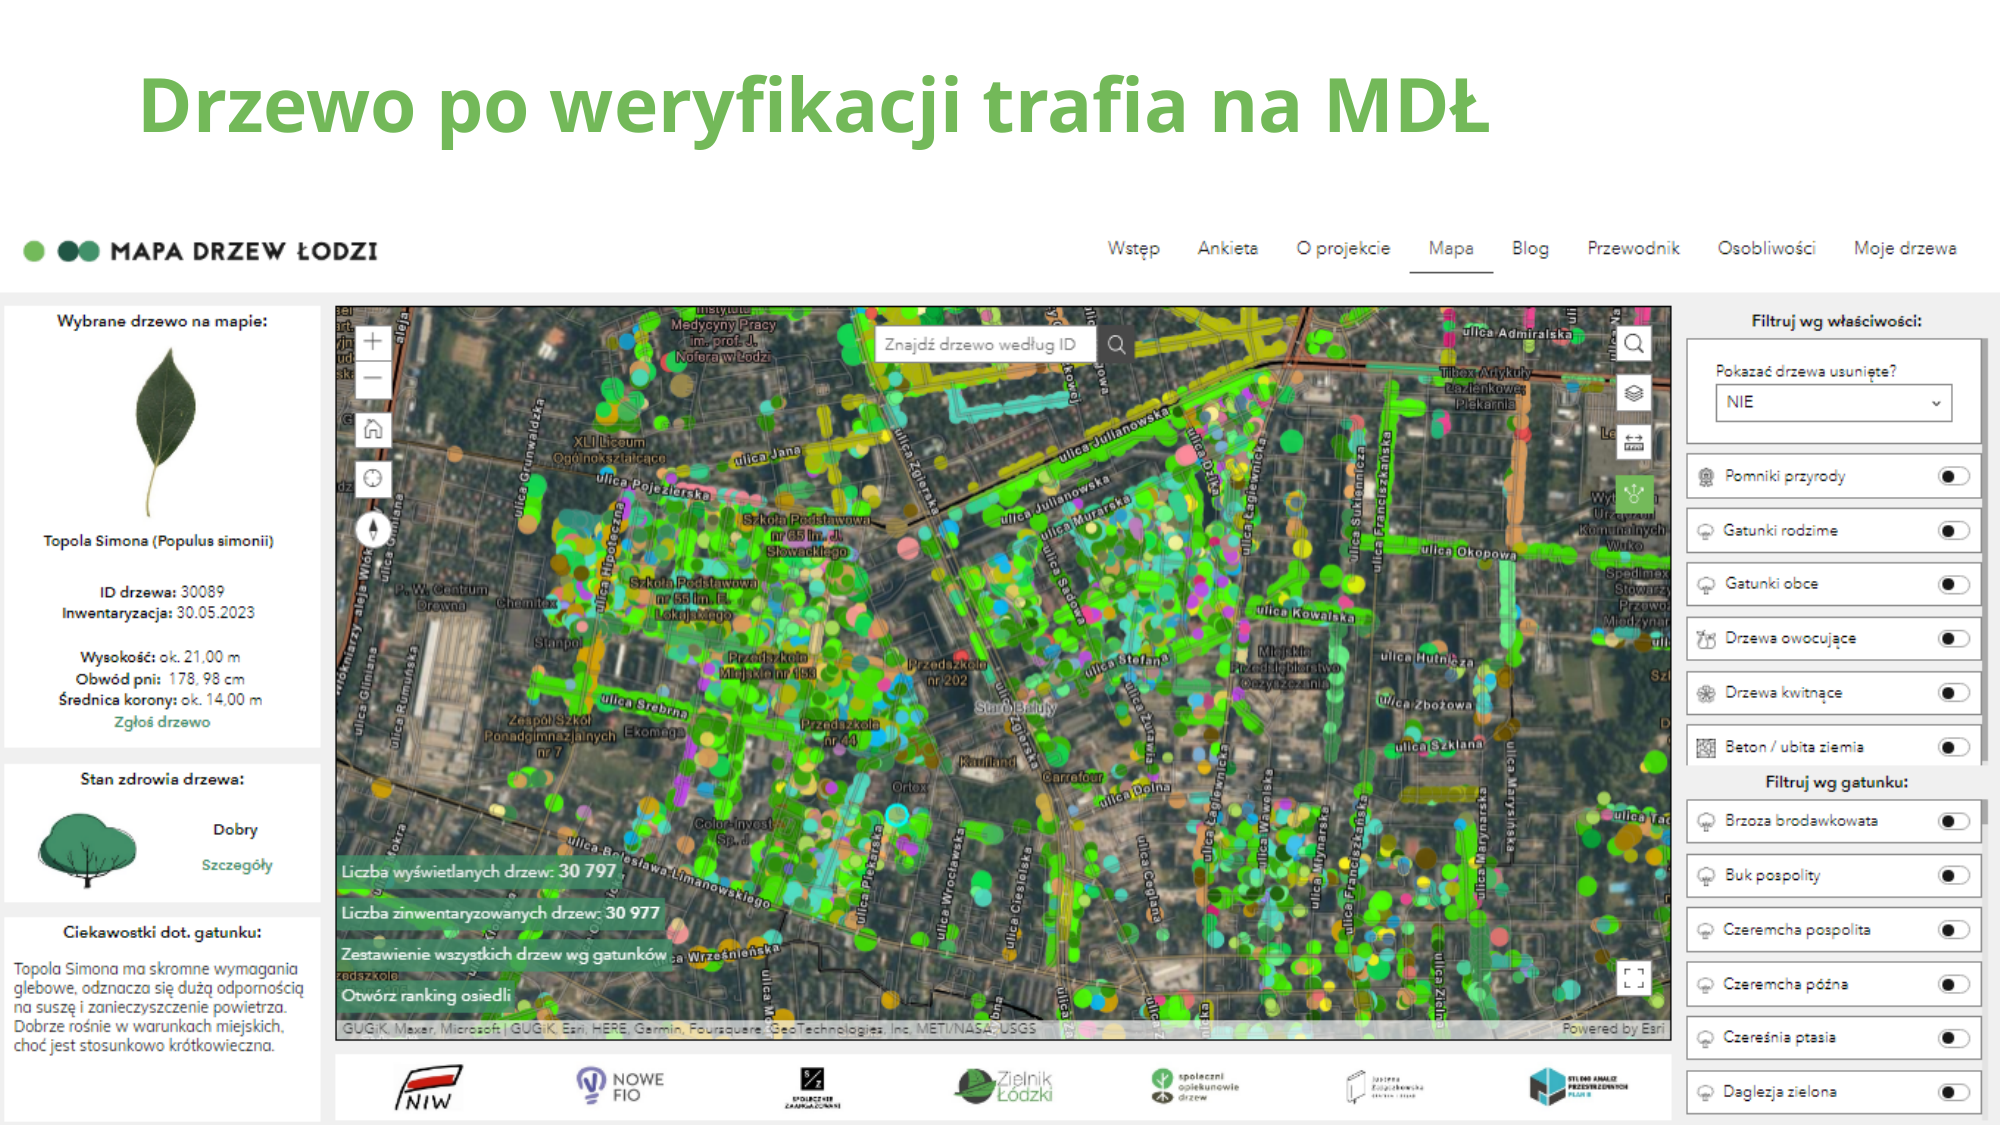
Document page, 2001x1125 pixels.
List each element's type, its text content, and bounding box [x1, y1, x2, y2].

title Drzewo po weryfikacji trafia na MDŁ [122, 0, 1863, 218]
picture [0, 225, 2001, 1125]
